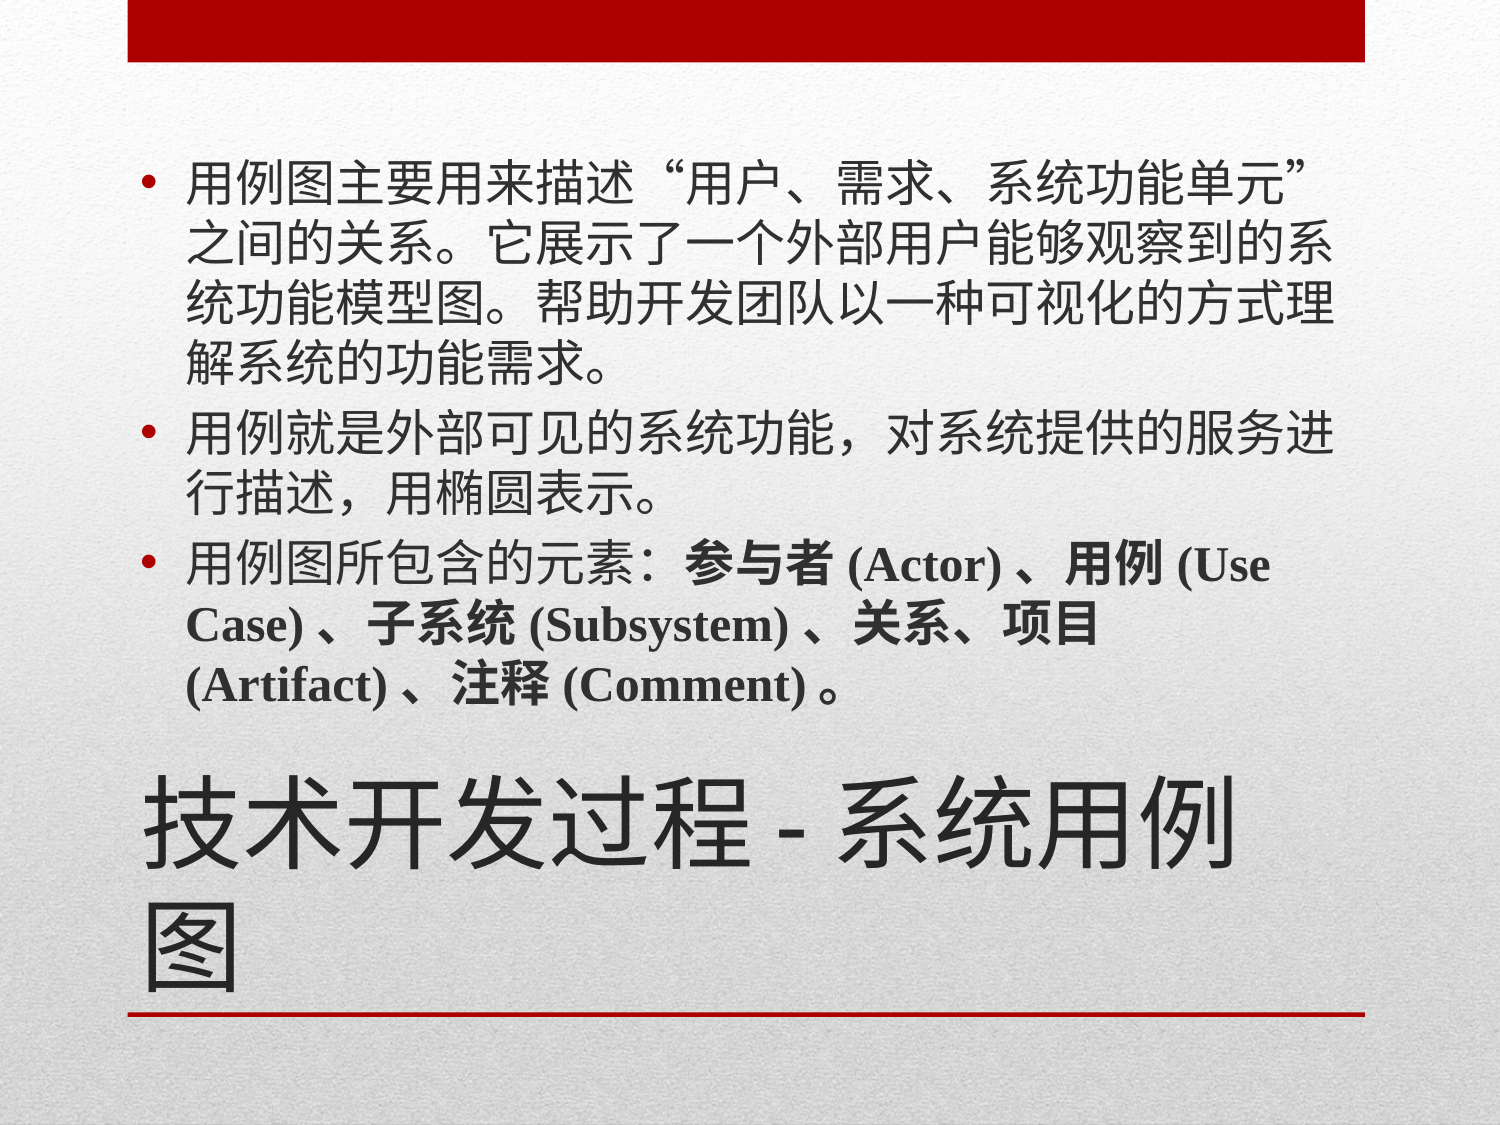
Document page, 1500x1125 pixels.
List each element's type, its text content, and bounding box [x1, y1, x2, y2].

list 用例图主要用来描述“用户、需求、系统功能单元”之间的关系。它展示了一个外部用户能够观察到的系统功能模型图。帮助开发团队以一种可视化的方式理解系统的功能需求。 用例就是外部可见的系统功能，对系统提供的服务进行描述，用椭圆表示。 用例图所包含的元素：参与者(Actor)、用例(Use Case)、子系统(Subsystem)、关系、项目(Artifact)、注释(Comment)。 [125, 112, 1363, 750]
title 技术开发过程-系统用例图 [125, 750, 1317, 1013]
